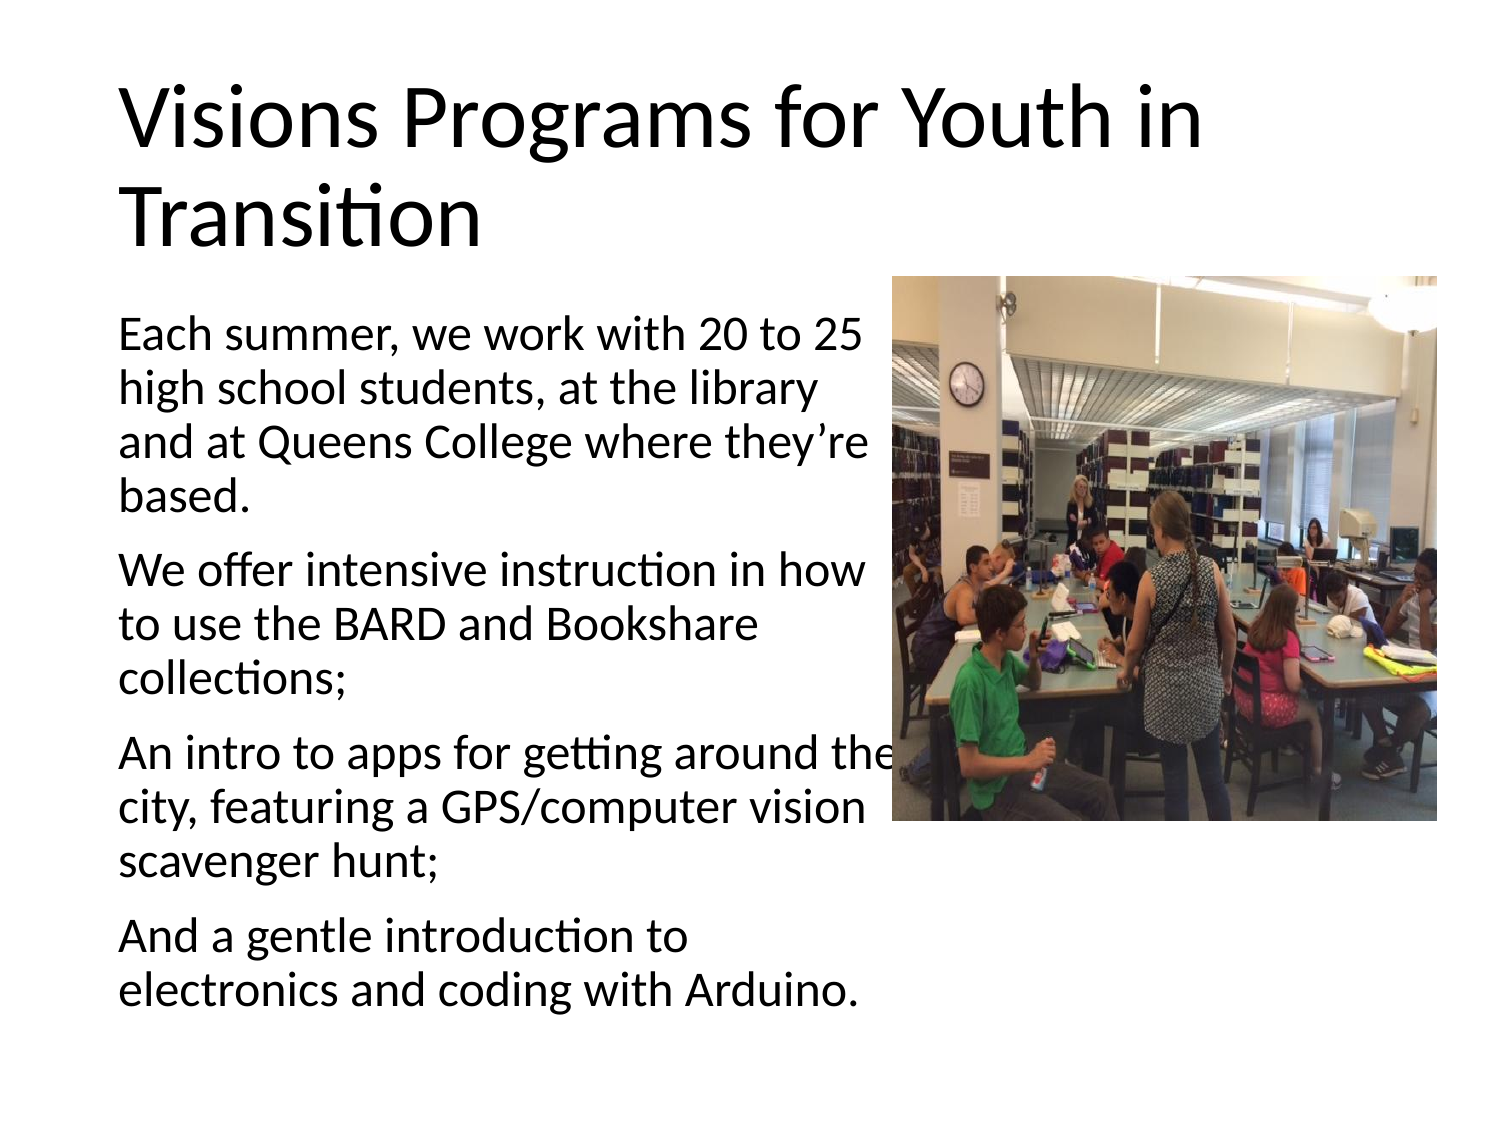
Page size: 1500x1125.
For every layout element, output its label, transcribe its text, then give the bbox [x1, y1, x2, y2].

title Visions Programs for Youth in Transition [103, 58, 1397, 277]
picture [892, 276, 1437, 821]
list Each summer, we work with 20 to 25 high school students, at the library and at Queens College where they’re based. We offer intensive instruction in how to use the BARD and Bookshare collections; An intro to apps for getting around the city, featuring a GPS/computer vision scavenger hunt; And a gentle introduction to electronics and coding with Arduino. [103, 299, 919, 1014]
